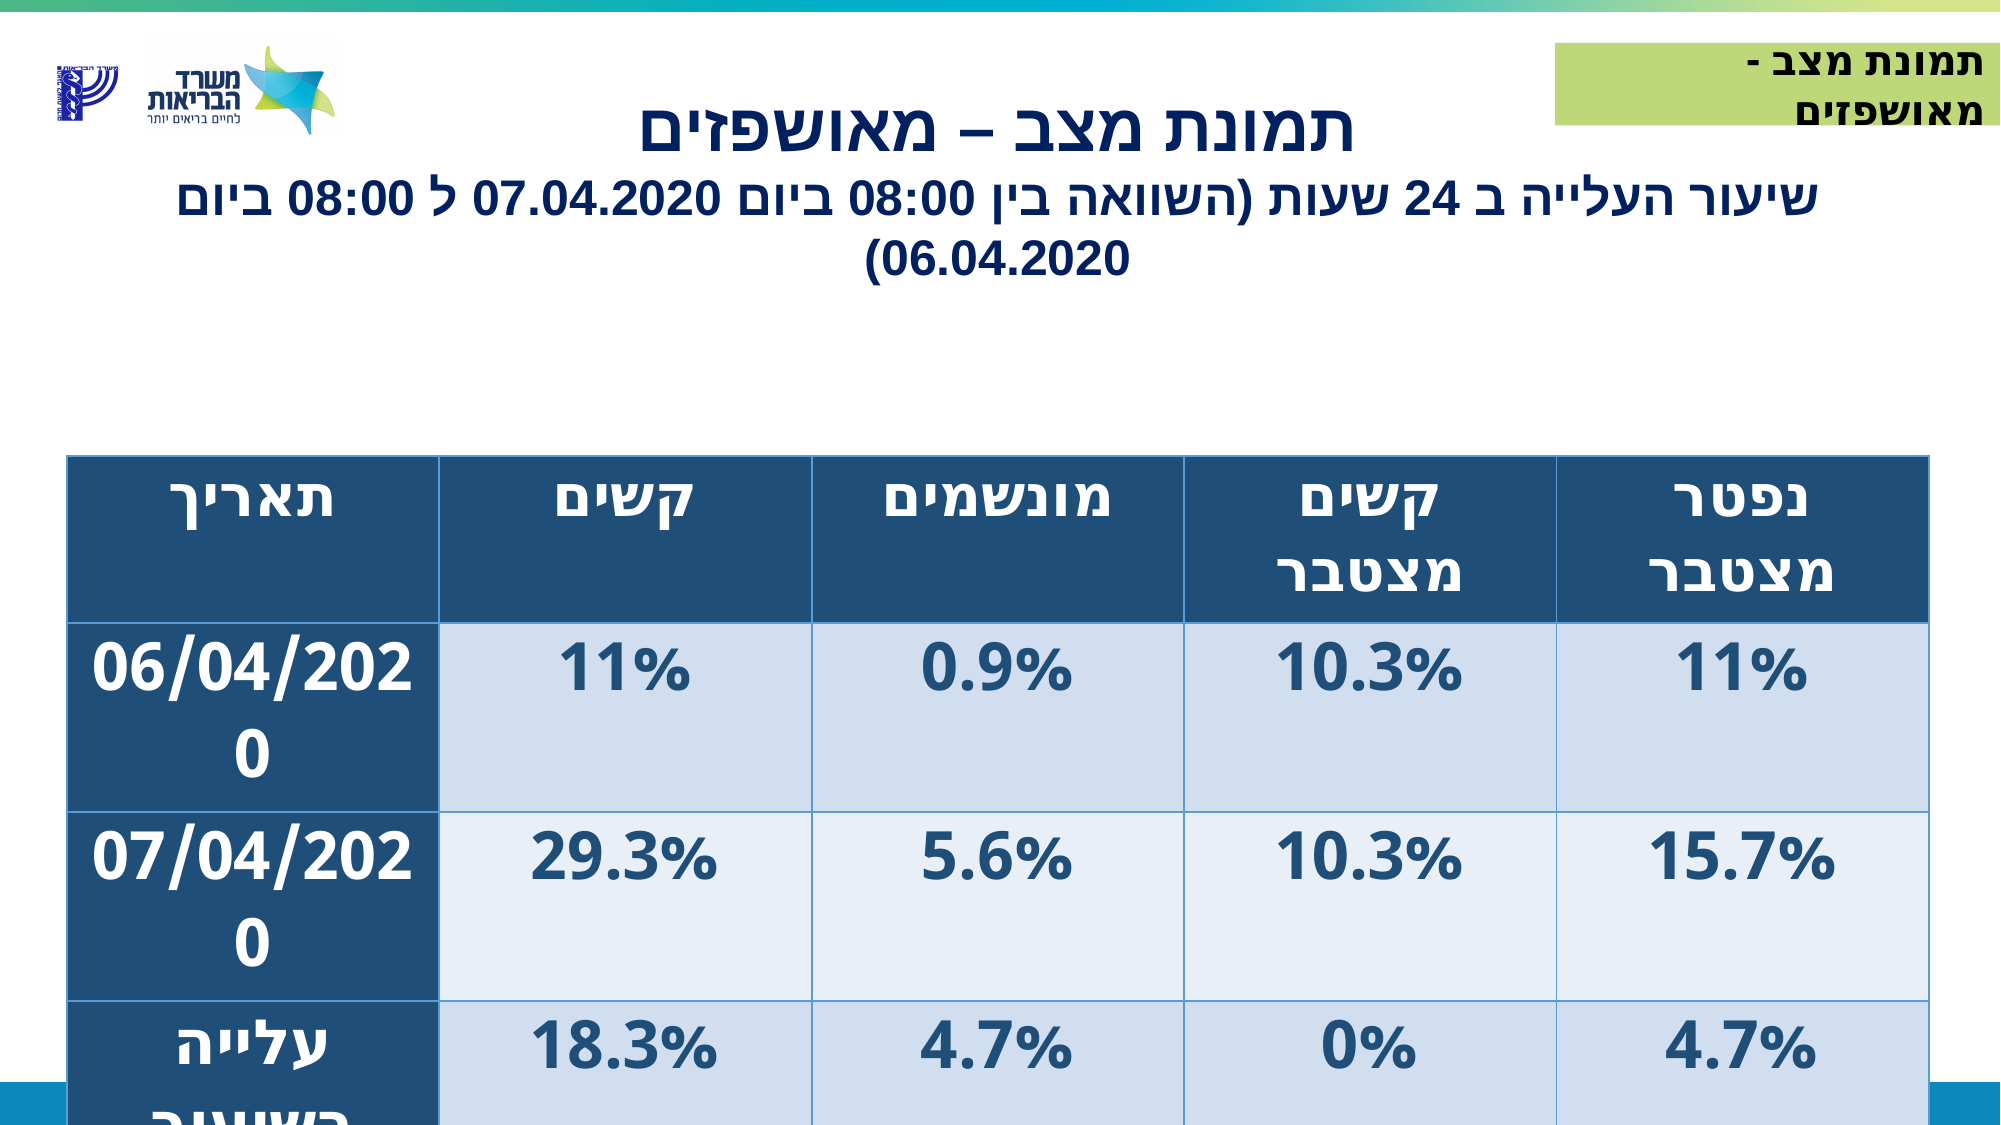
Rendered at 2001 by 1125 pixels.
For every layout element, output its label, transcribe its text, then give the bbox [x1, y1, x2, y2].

table_cell 4.7% [1557, 1002, 1928, 1125]
table_cell 10.3% [1185, 624, 1556, 811]
table_cell 11% [1557, 624, 1928, 811]
table_header תאריך [68, 457, 438, 622]
table_cell 07/04/2020 [68, 813, 438, 1000]
table_cell 11% [440, 624, 811, 811]
text_box תמונת מצב – מאושפזים שיעור העלייה ב 24 שעות (השוואה בין 08:00 ביום 07.04.2020 ל 08:00 ביום 06.04.2020) [31, 125, 1965, 315]
picture [0, 0, 2000, 12]
text_box תמונת מצב - מאושפזים [1554, 42, 2000, 126]
table_cell 0% [1185, 1002, 1556, 1125]
table_header קשים מצטבר [1185, 457, 1556, 622]
table_cell 5.6% [813, 813, 1183, 1000]
table_cell 0.9% [813, 624, 1183, 811]
table_cell 10.3% [1185, 813, 1556, 1000]
picture [54, 61, 121, 125]
table_cell 18.3% [440, 1002, 811, 1125]
picture [147, 35, 339, 125]
table_cell 15.7% [1557, 813, 1928, 1000]
table_header קשים [440, 457, 811, 622]
table_cell 29.3% [440, 813, 811, 1000]
table_cell עלייה בשיעור [68, 1002, 438, 1125]
table_header מונשמים [813, 457, 1183, 622]
table_header נפטר מצטבר [1557, 457, 1928, 622]
table_cell 4.7% [813, 1002, 1183, 1125]
table_cell 06/04/2020 [68, 624, 438, 811]
